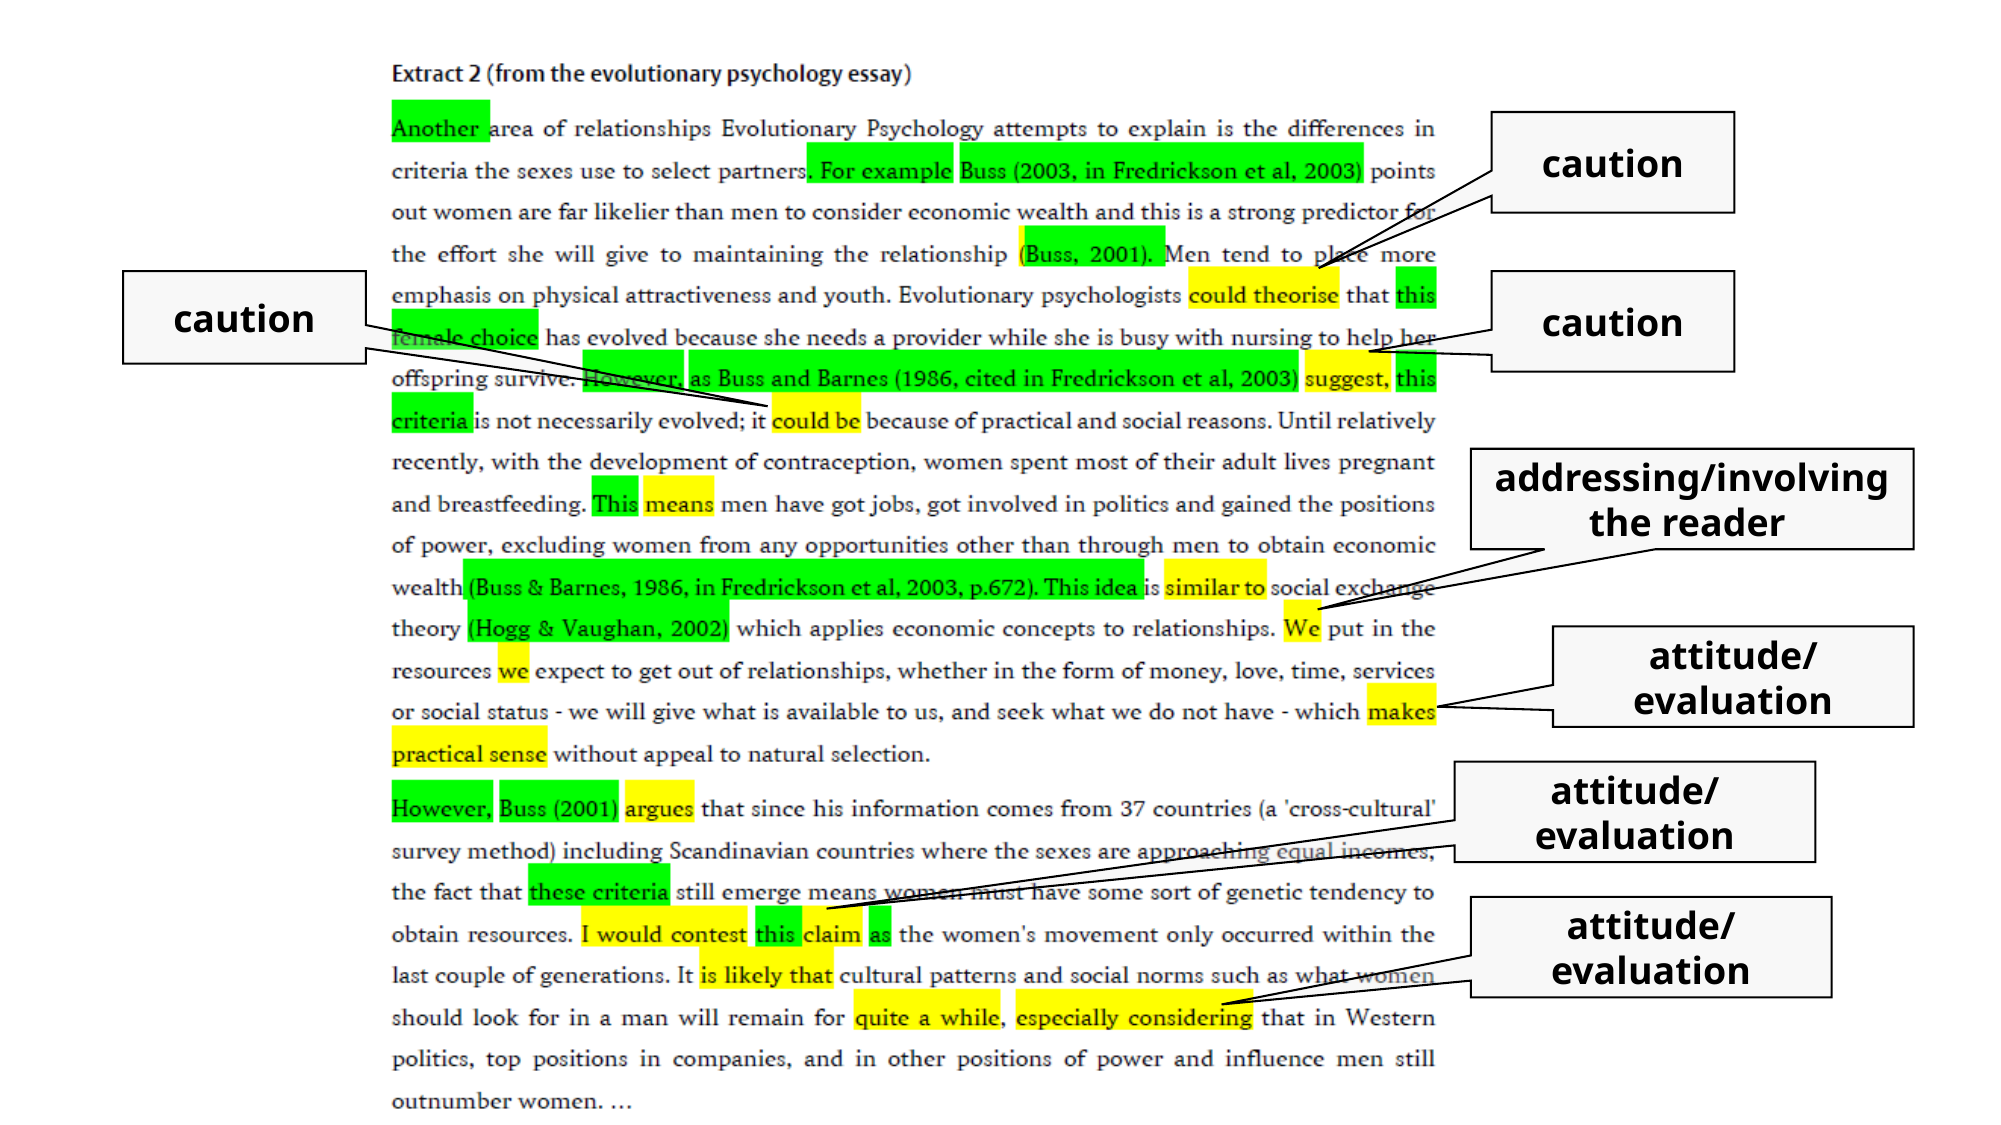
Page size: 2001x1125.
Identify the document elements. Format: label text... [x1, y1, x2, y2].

text_box addressing/involving the reader [1451, 447, 1915, 587]
text_box caution [1451, 110, 1736, 214]
text_box caution [1451, 270, 1736, 373]
text_box attitude/evaluation [1451, 895, 1833, 999]
text_box caution [122, 270, 386, 365]
text_box attitude/evaluation [1451, 625, 1915, 728]
text_box attitude/evaluation [1451, 760, 1817, 864]
picture [386, 50, 1451, 1125]
